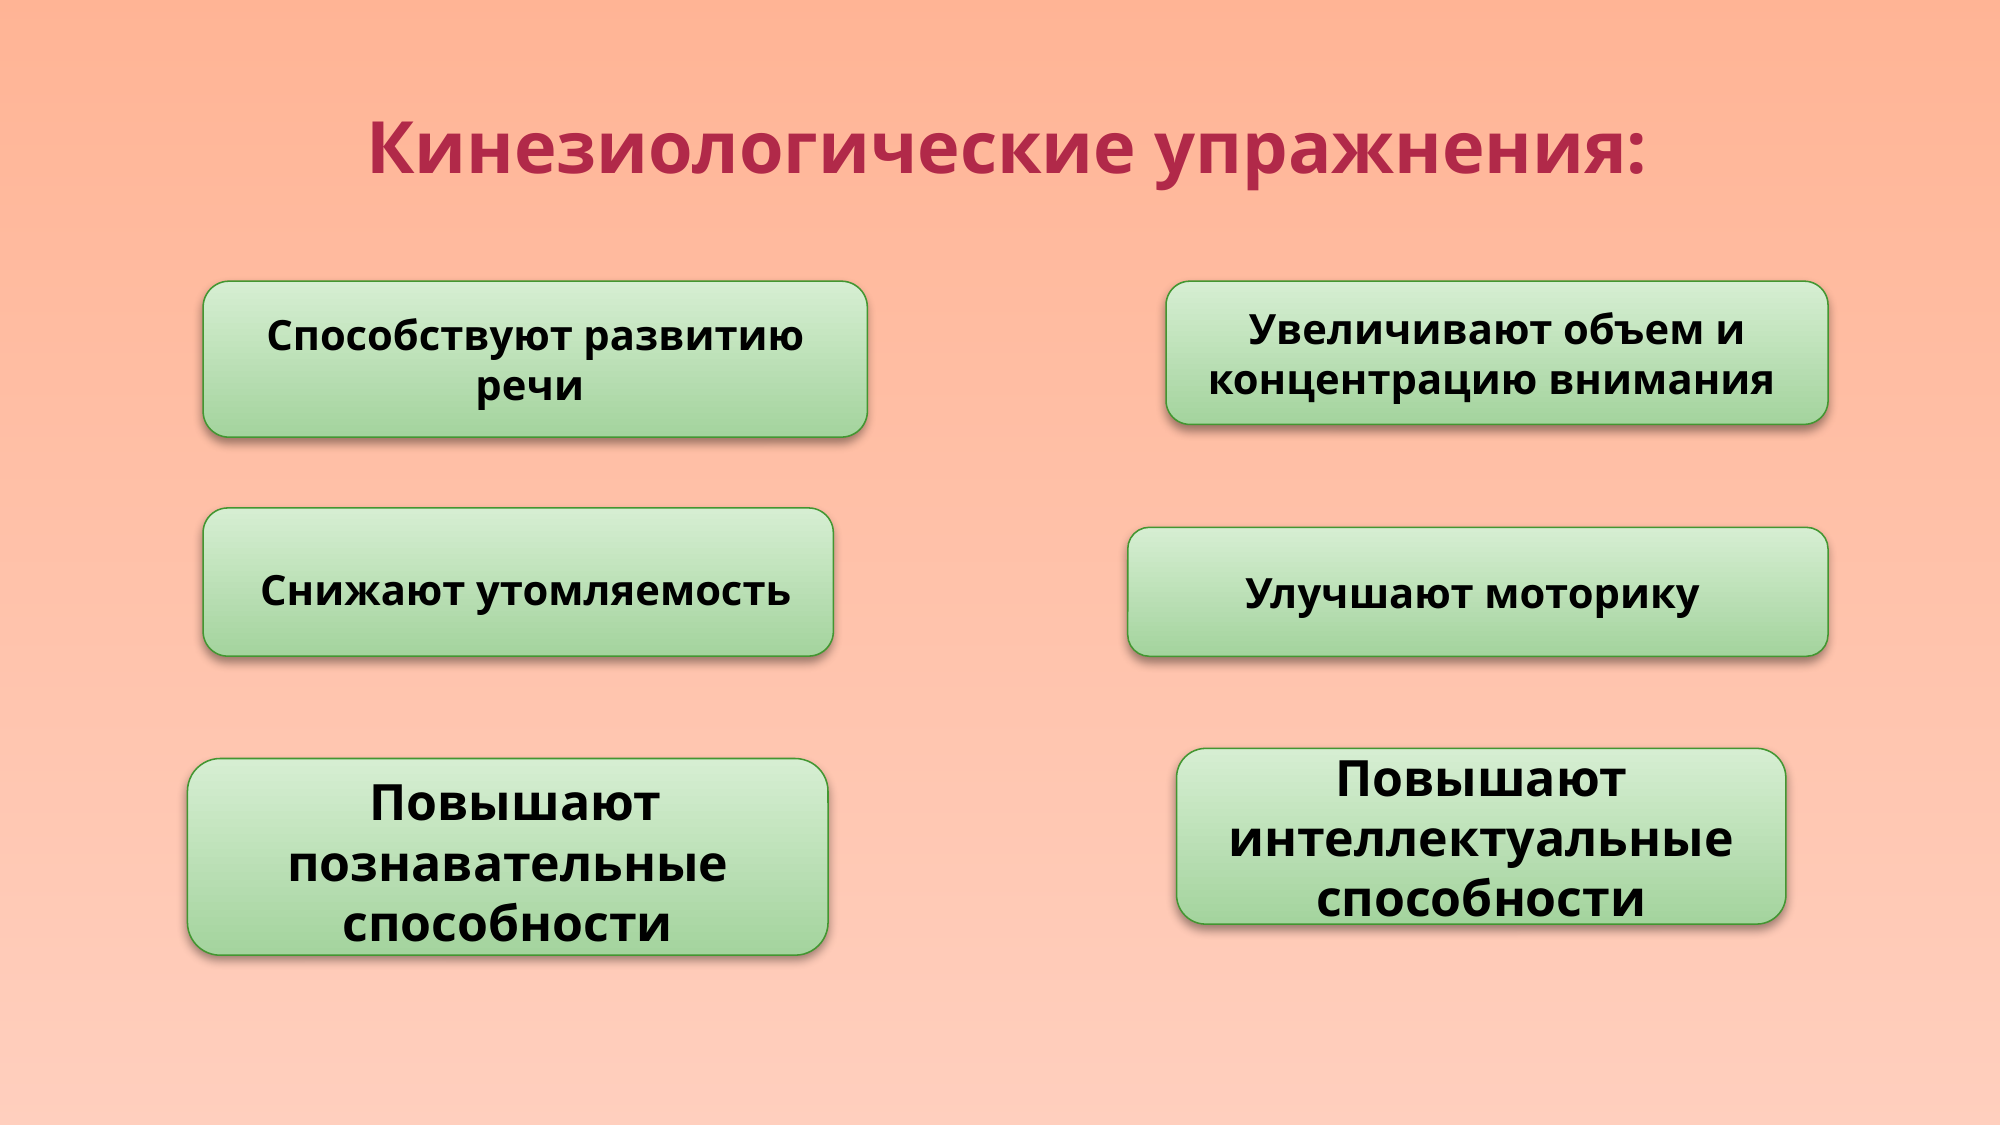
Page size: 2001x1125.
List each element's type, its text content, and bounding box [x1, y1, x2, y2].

text_box Повышают интеллектуальные способности [1175, 747, 1787, 925]
text_box Увеличивают объем и концентрацию внимания [1165, 280, 1829, 426]
text_box Улучшают моторику [1126, 526, 1829, 658]
title Кинезиологические упражнения: [106, 93, 1907, 282]
text_box Повышают познавательные способности [186, 757, 829, 956]
text_box Снижают утомляемость [202, 507, 835, 657]
text_box Способствуют развитию речи [202, 280, 869, 438]
